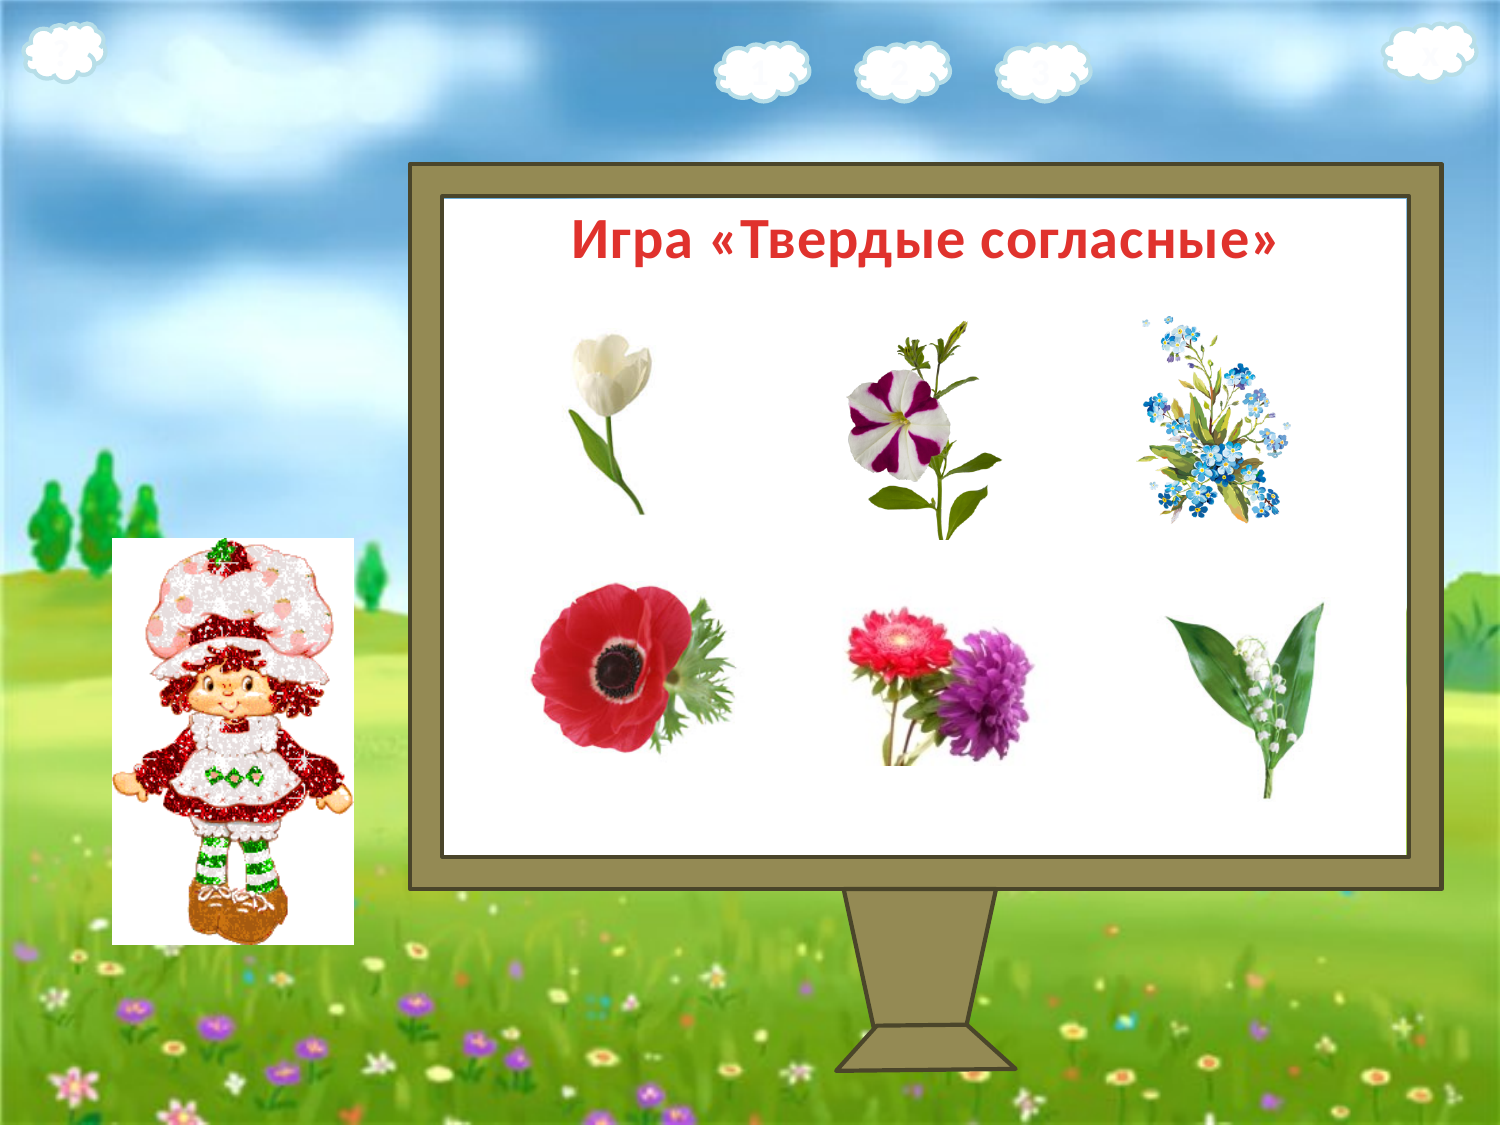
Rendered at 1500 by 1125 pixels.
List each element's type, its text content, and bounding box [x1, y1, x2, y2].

picture [0, 0, 1500, 1125]
text_box Игра «Твердые согласные» [442, 196, 1412, 291]
